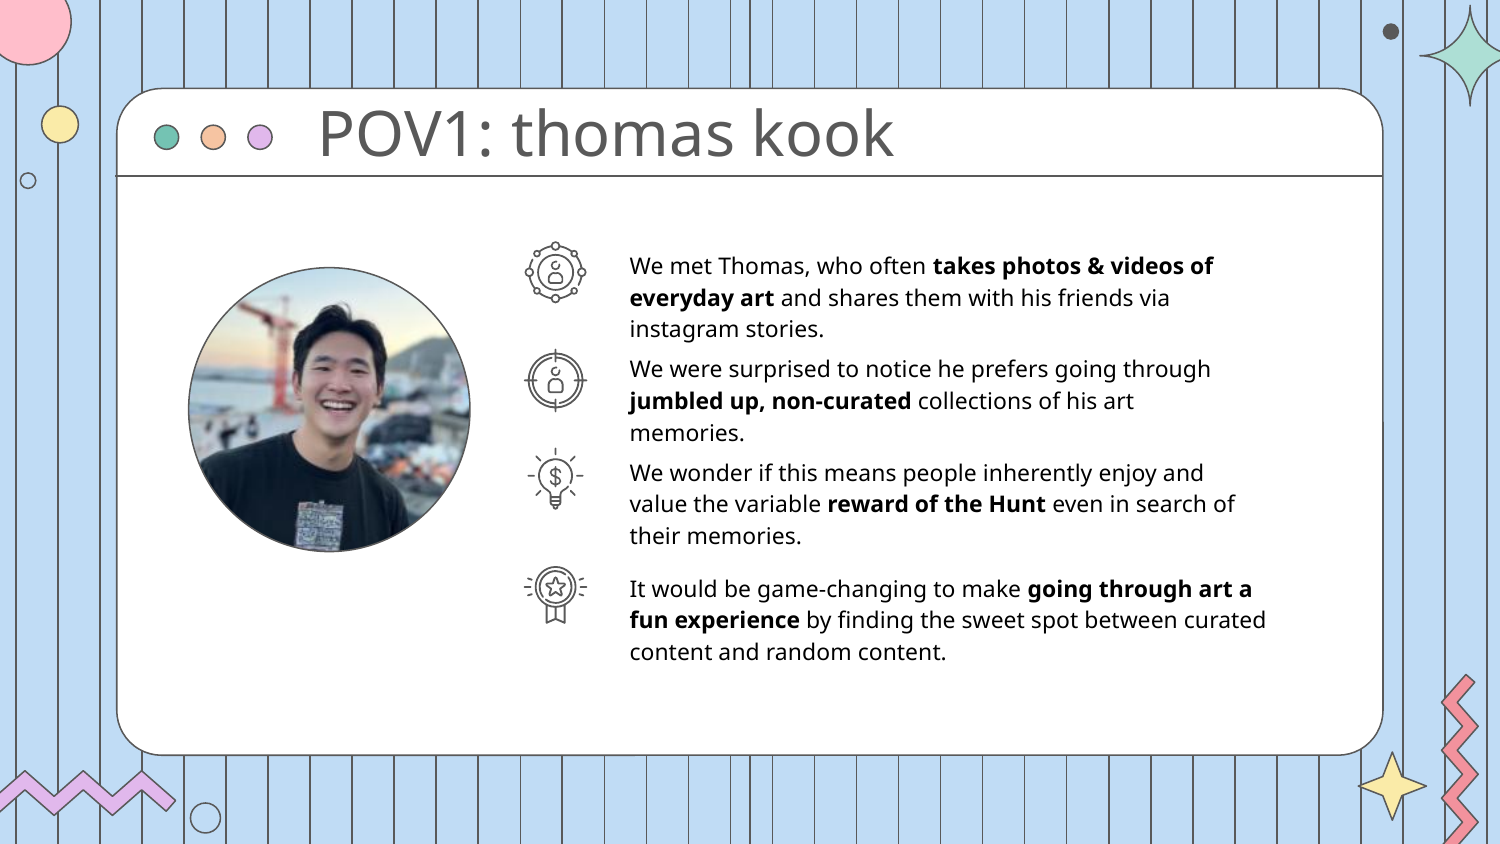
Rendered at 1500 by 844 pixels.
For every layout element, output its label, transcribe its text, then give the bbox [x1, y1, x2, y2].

text_box We wonder if this means people inherently enjoy and value the variable reward of the Hunt even in search of their memories. [614, 439, 1266, 555]
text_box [524, 240, 587, 304]
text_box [523, 348, 588, 413]
text_box It would be game-changing to make going through art a fun experience by finding the sweet spot between curated content and random content. [614, 555, 1313, 681]
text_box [523, 565, 588, 625]
text_box We were surprised to notice he prefers going through jumbled up, non-curated collections of his art memories. [614, 336, 1266, 439]
picture [188, 267, 471, 552]
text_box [527, 447, 584, 510]
text_box We met Thomas, who often takes photos & videos of everyday art and shares them with his friends via instagram stories. [614, 232, 1289, 358]
title POV1: thomas kook [302, 88, 1340, 175]
